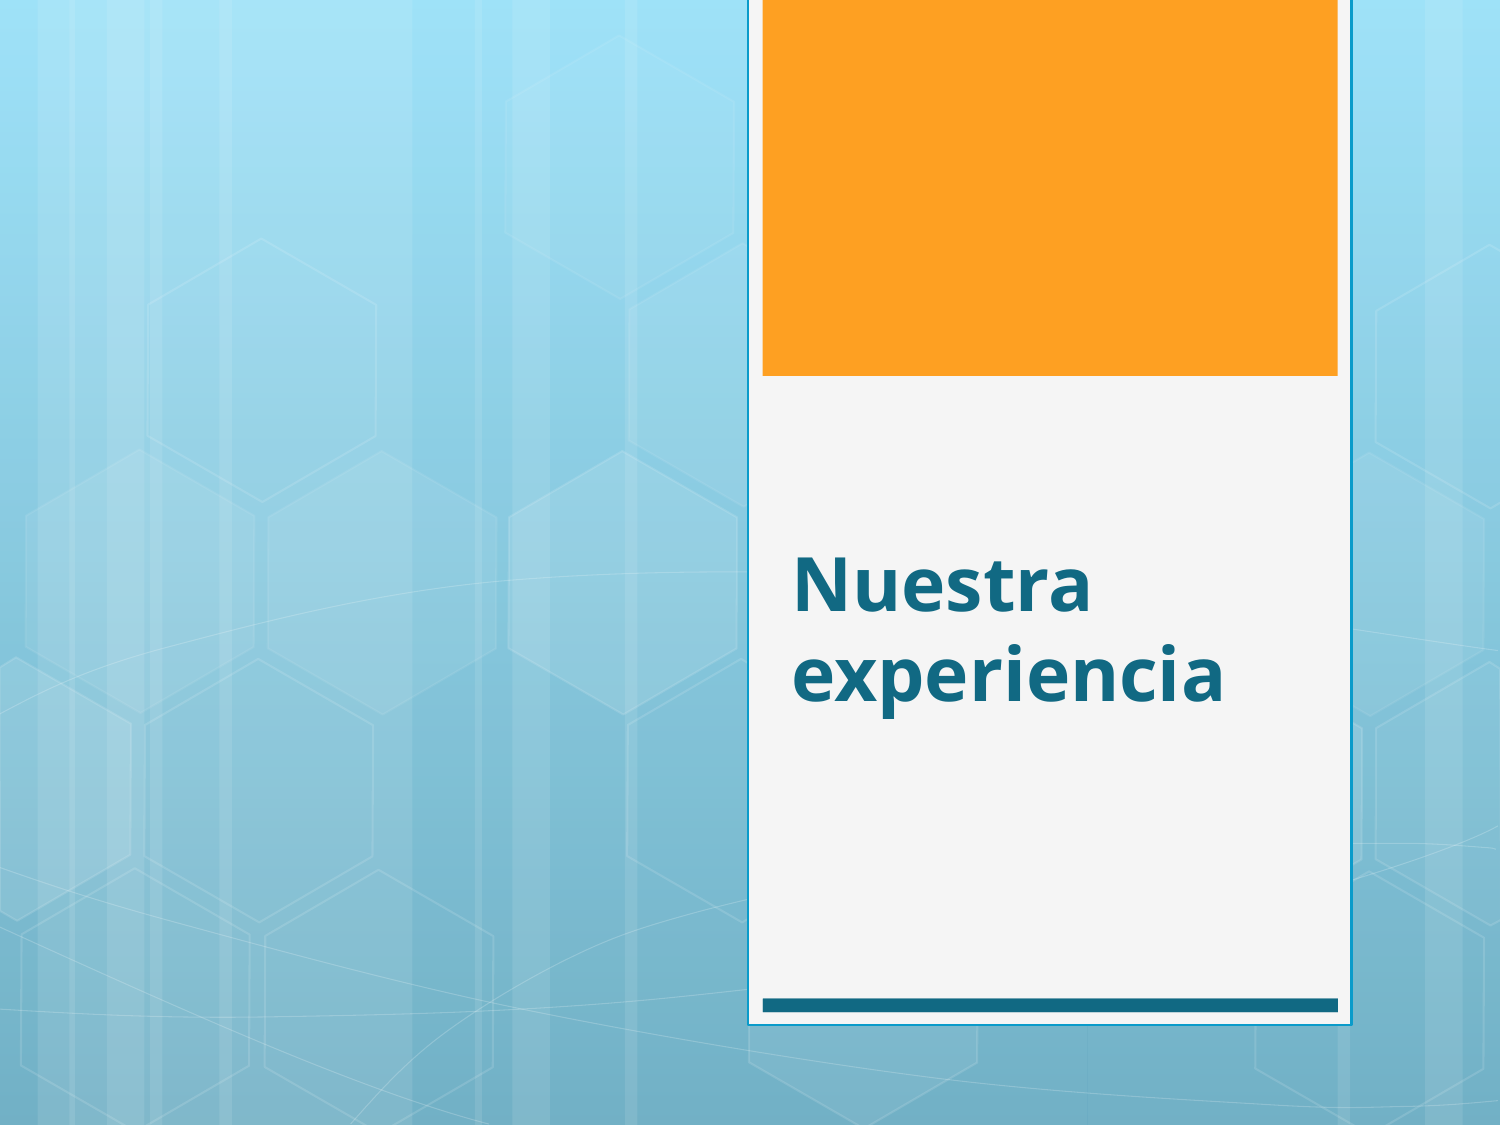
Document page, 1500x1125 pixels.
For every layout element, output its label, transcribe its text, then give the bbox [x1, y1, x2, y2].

title Nuestra experiencia [776, 444, 1320, 724]
